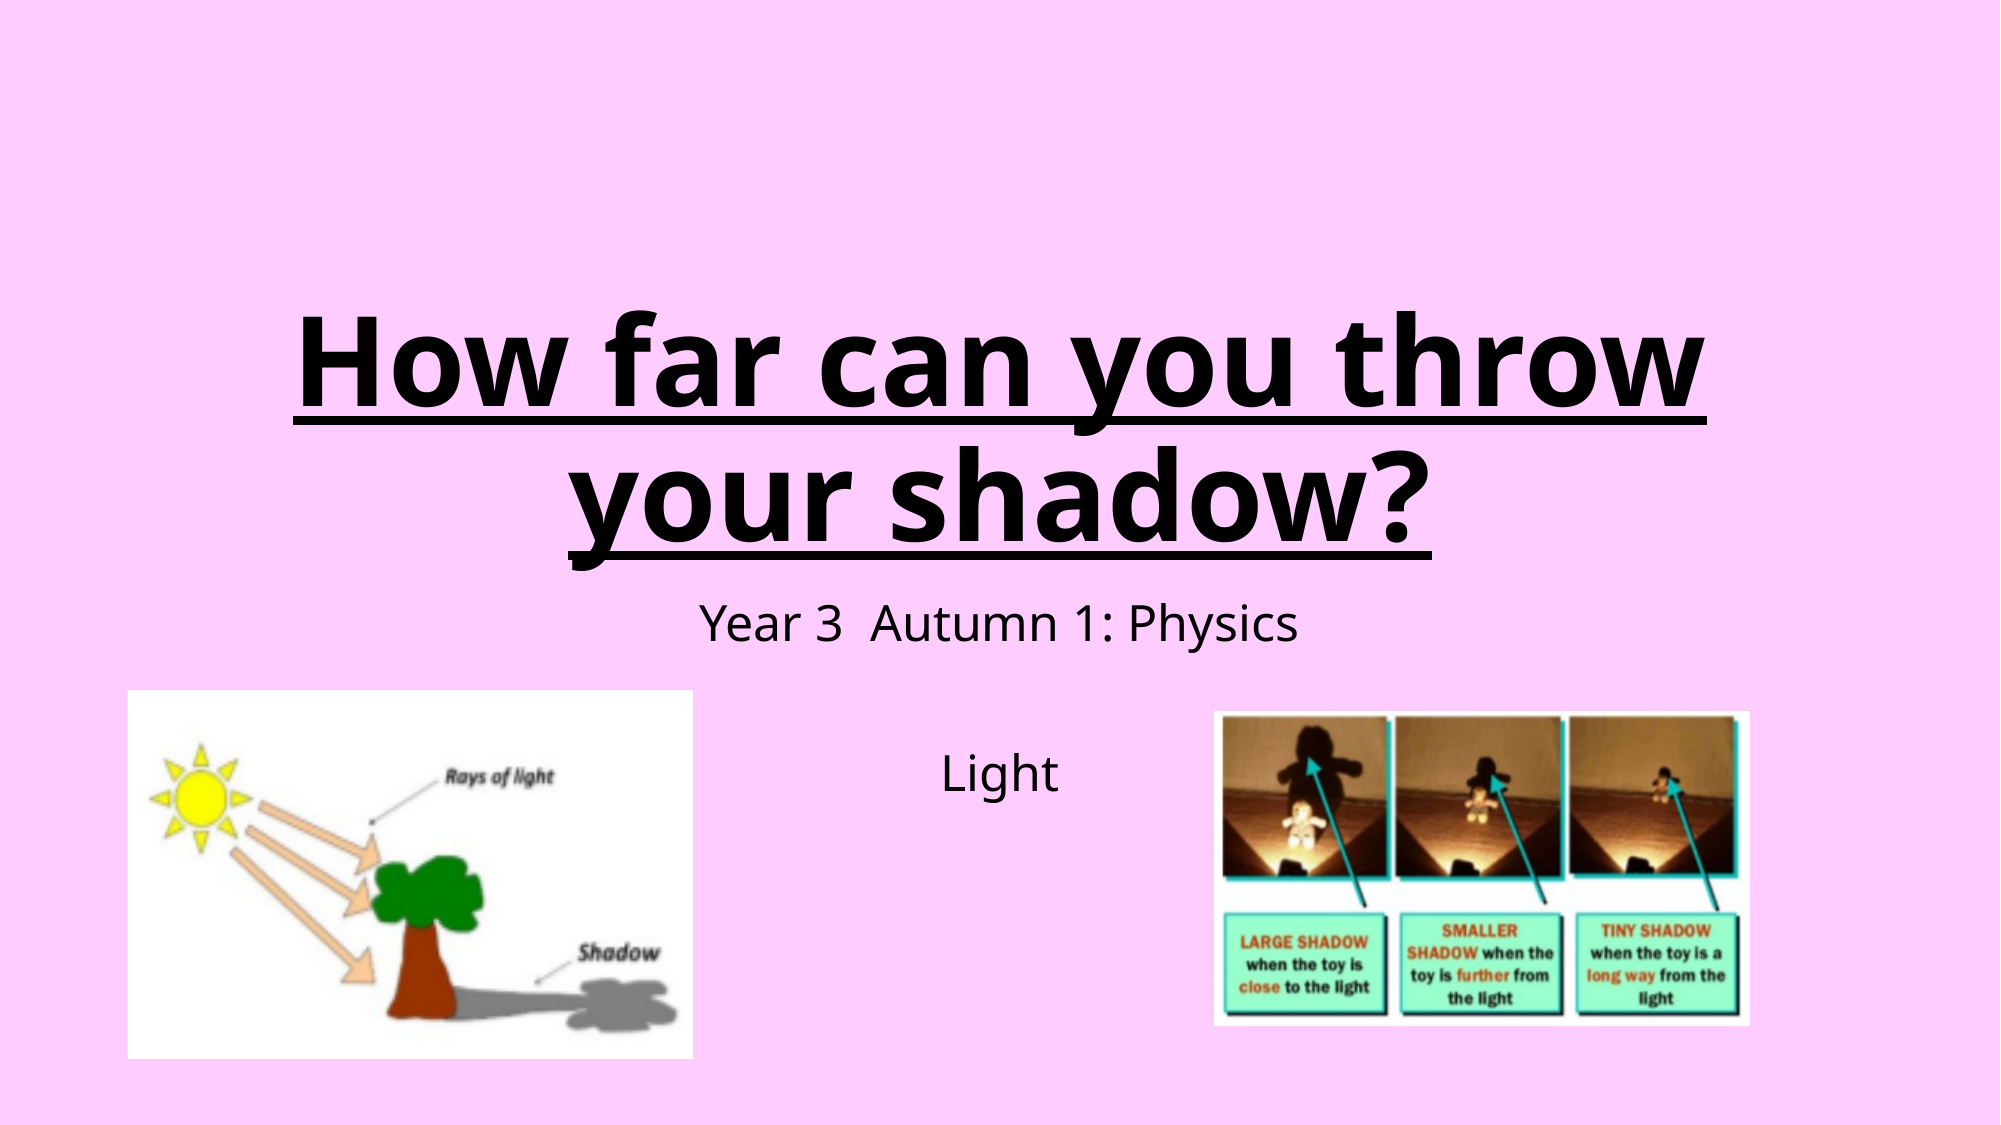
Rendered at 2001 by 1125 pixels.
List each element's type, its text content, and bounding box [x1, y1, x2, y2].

picture [127, 690, 693, 1059]
title How far can you throw your shadow? [249, 184, 1750, 576]
subtitle Year 3 Autumn 1: Physics Light [249, 590, 1750, 863]
picture [1214, 711, 1750, 1026]
